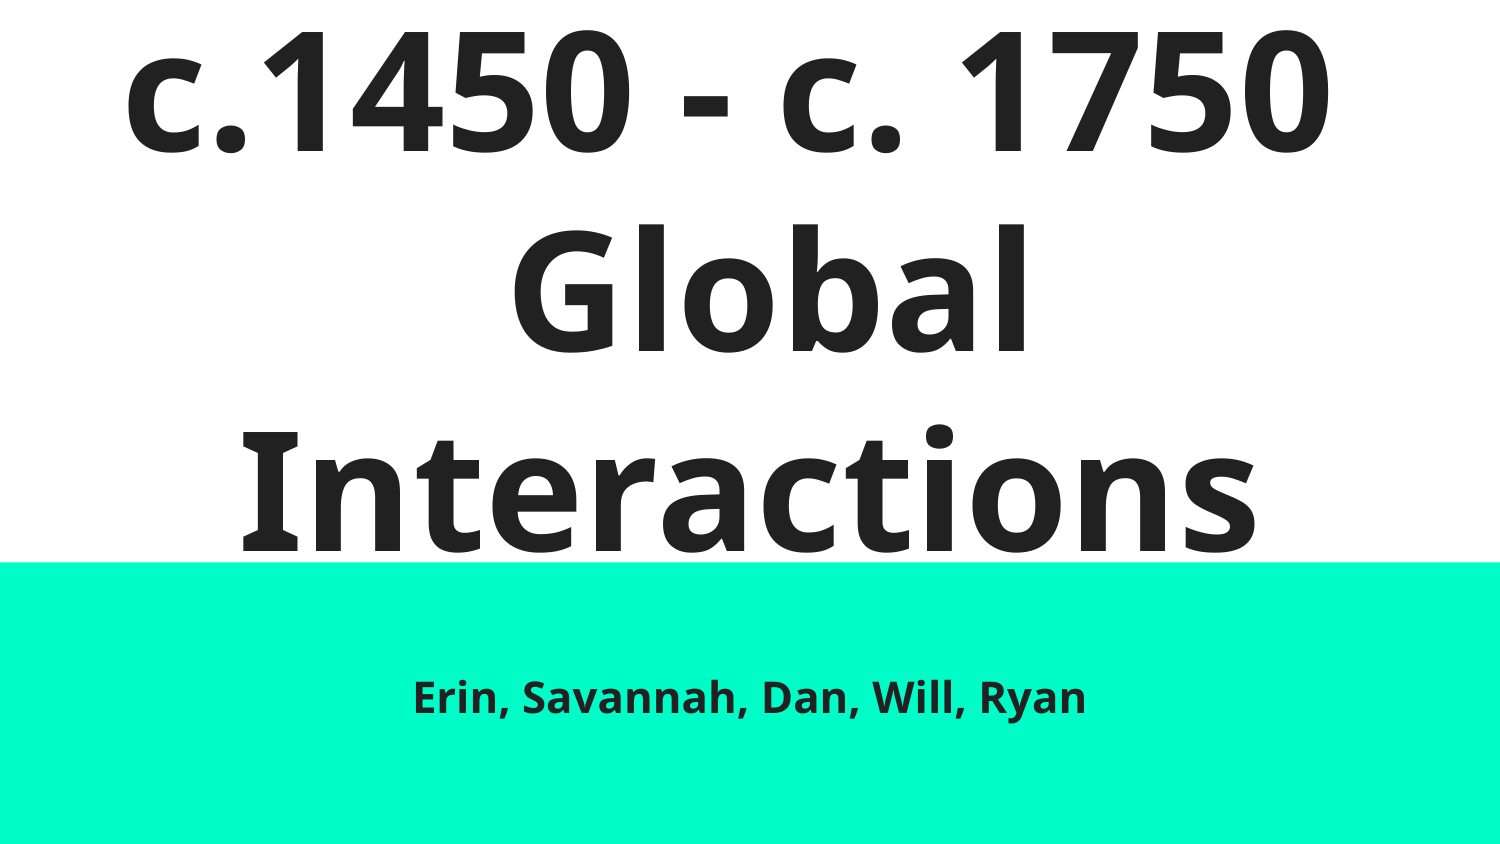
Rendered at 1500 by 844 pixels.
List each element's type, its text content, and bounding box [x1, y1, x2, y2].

title c.1450 - c. 1750 Global Interactions [51, 64, 1449, 506]
subtitle Erin, Savannah, Dan, Will, Ryan [51, 638, 1449, 755]
